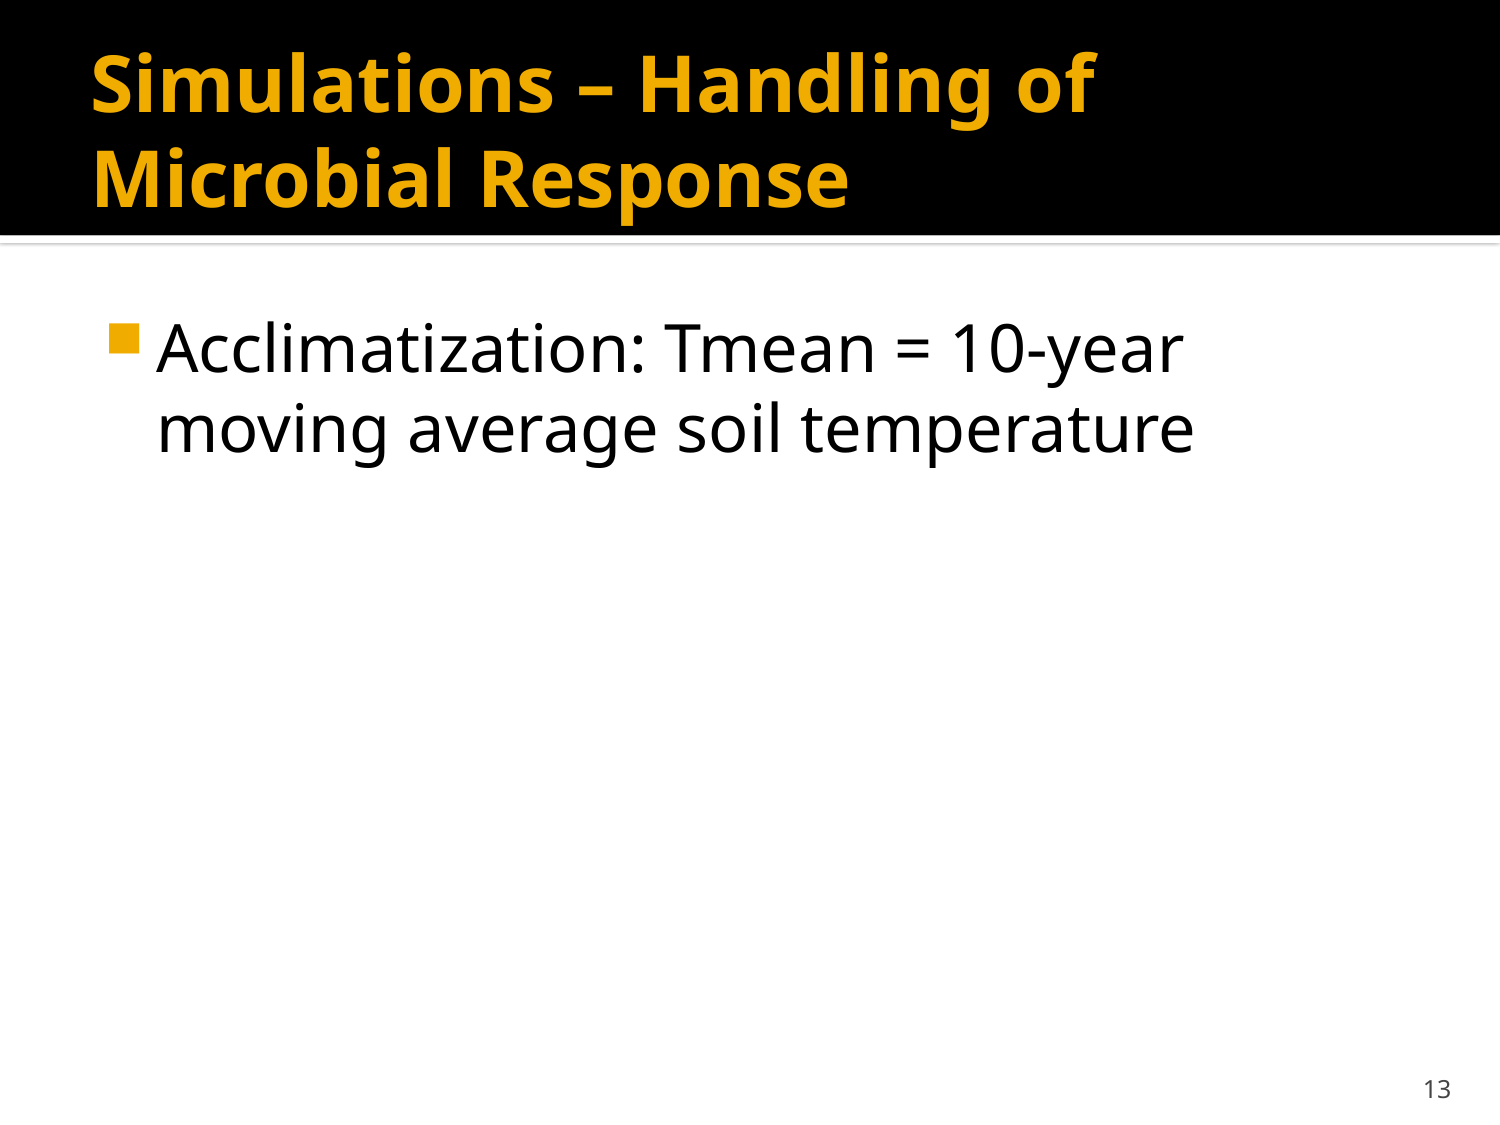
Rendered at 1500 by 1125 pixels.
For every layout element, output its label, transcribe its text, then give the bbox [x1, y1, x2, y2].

title Simulations – Handling of Microbial Response [75, 25, 1425, 231]
list Acclimatization: Tmean = 10-year moving average soil temperature [75, 291, 1425, 1050]
slide_number 12 [1345, 1062, 1467, 1108]
